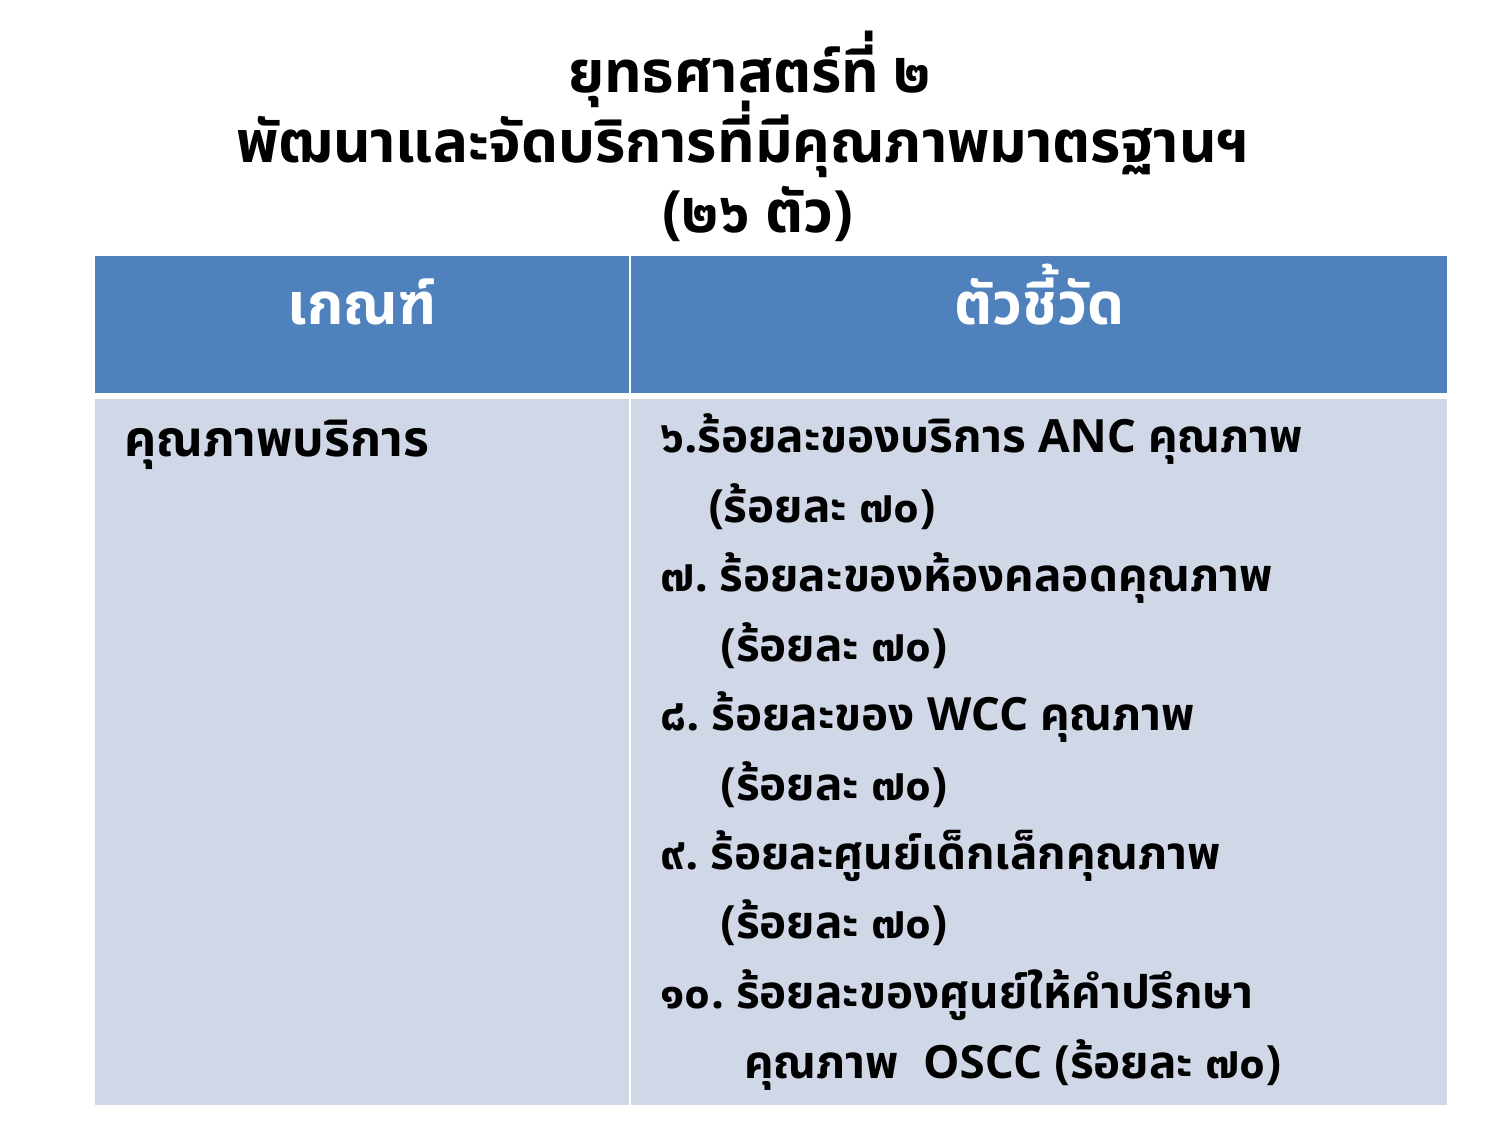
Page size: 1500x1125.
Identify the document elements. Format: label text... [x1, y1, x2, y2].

table_header ตัวชี้วัด [631, 256, 1447, 393]
title ยุทธศาสตร์ที่ ๒ พัฒนาและจัดบริการที่มีคุณภาพมาตรฐานฯ (๒๖ ตัว) [74, 44, 1426, 233]
table_cell คุณภาพบริการ [95, 399, 629, 1105]
table_cell ๖.ร้อยละของบริการ ANC คุณภาพ (ร้อยละ ๗๐) ๗. ร้อยละของห้องคลอดคุณภาพ (ร้อยละ ๗๐) ๘. ร้อยละของ WCC คุณภาพ (ร้อยละ ๗๐) ๙. ร้อยละศูนย์เด็กเล็กคุณภาพ (ร้อยละ ๗๐) ๑๐. ร้อยละของศูนย์ให้คำปรึกษา คุณภาพ OSCC (ร้อยละ ๗๐) [631, 399, 1447, 1105]
table_header เกณฑ์ [95, 256, 629, 393]
